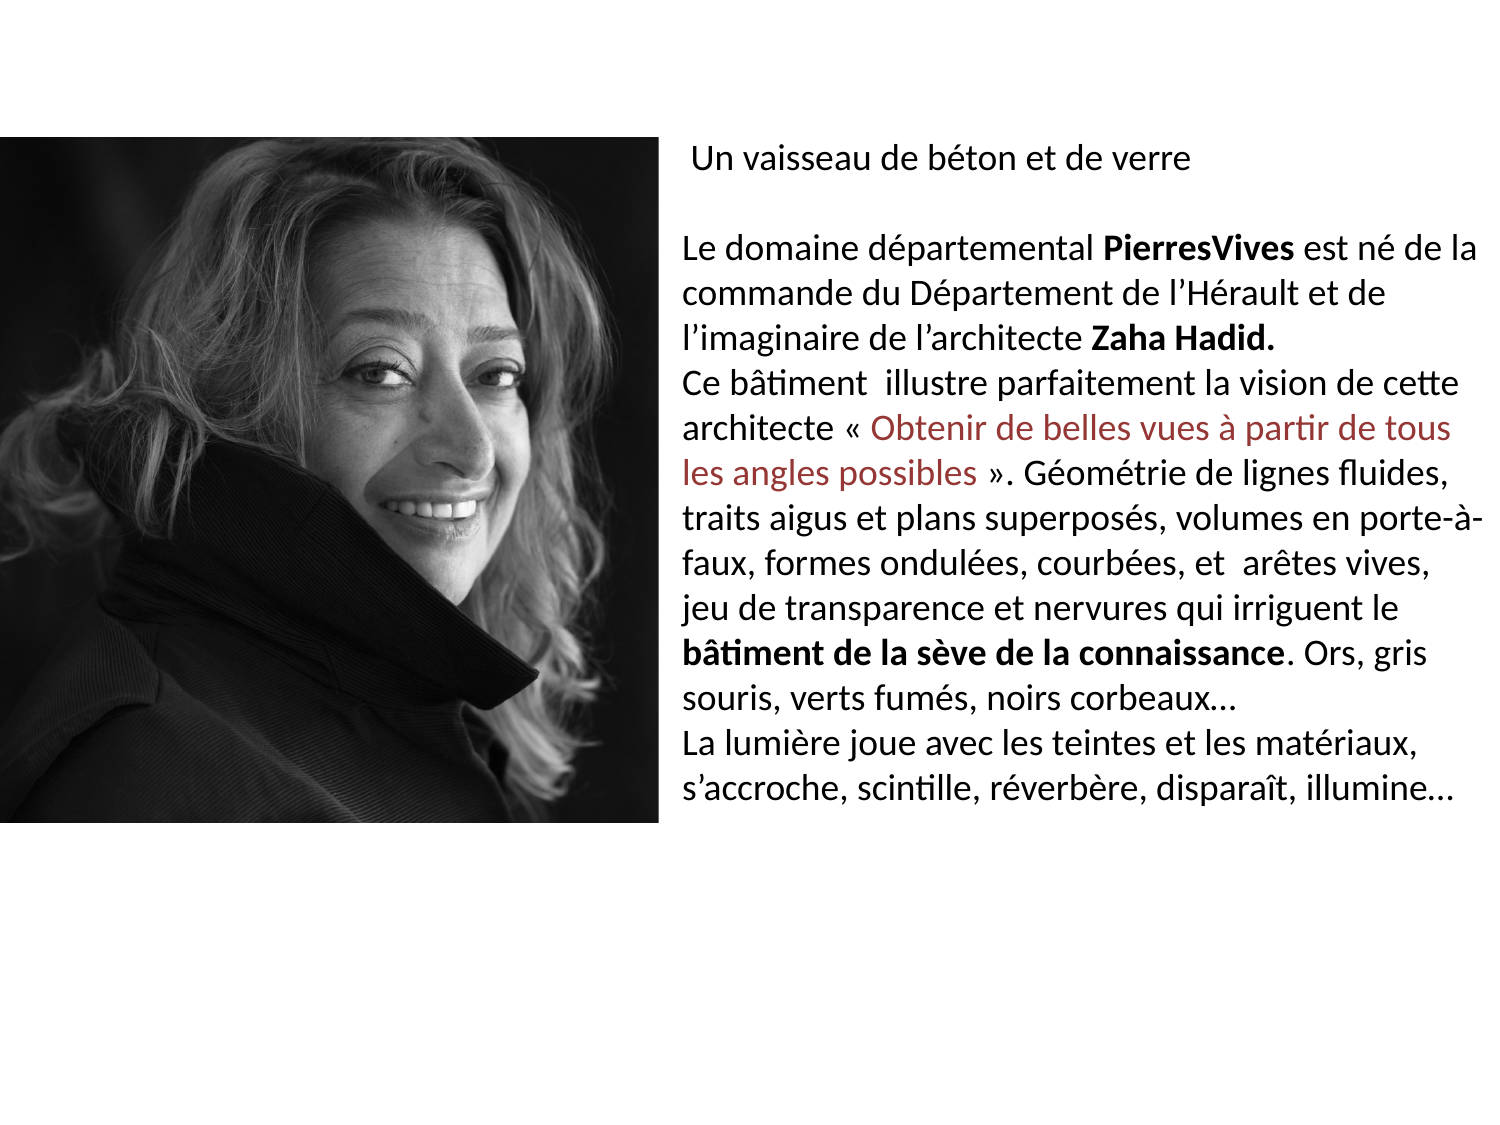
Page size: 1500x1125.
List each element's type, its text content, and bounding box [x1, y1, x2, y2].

text_box Un vaisseau de béton et de verre Le domaine départemental PierresVives est né de la commande du Département de l’Hérault et de l’imaginaire de l’architecte Zaha Hadid. Ce bâtiment illustre parfaitement la vision de cette architecte « Obtenir de belles vues à partir de tous les angles possibles ». Géométrie de lignes fluides, traits aigus et plans superposés, volumes en porte-à-faux, formes ondulées, courbées, et arêtes vives, jeu de transparence et nervures qui irriguent le bâtiment de la sève de la connaissance. Ors, gris souris, verts fumés, noirs corbeaux… La lumière joue avec les teintes et les matériaux, s’accroche, scintille, réverbère, disparaît, illumine… [667, 125, 1500, 816]
picture [0, 136, 659, 823]
